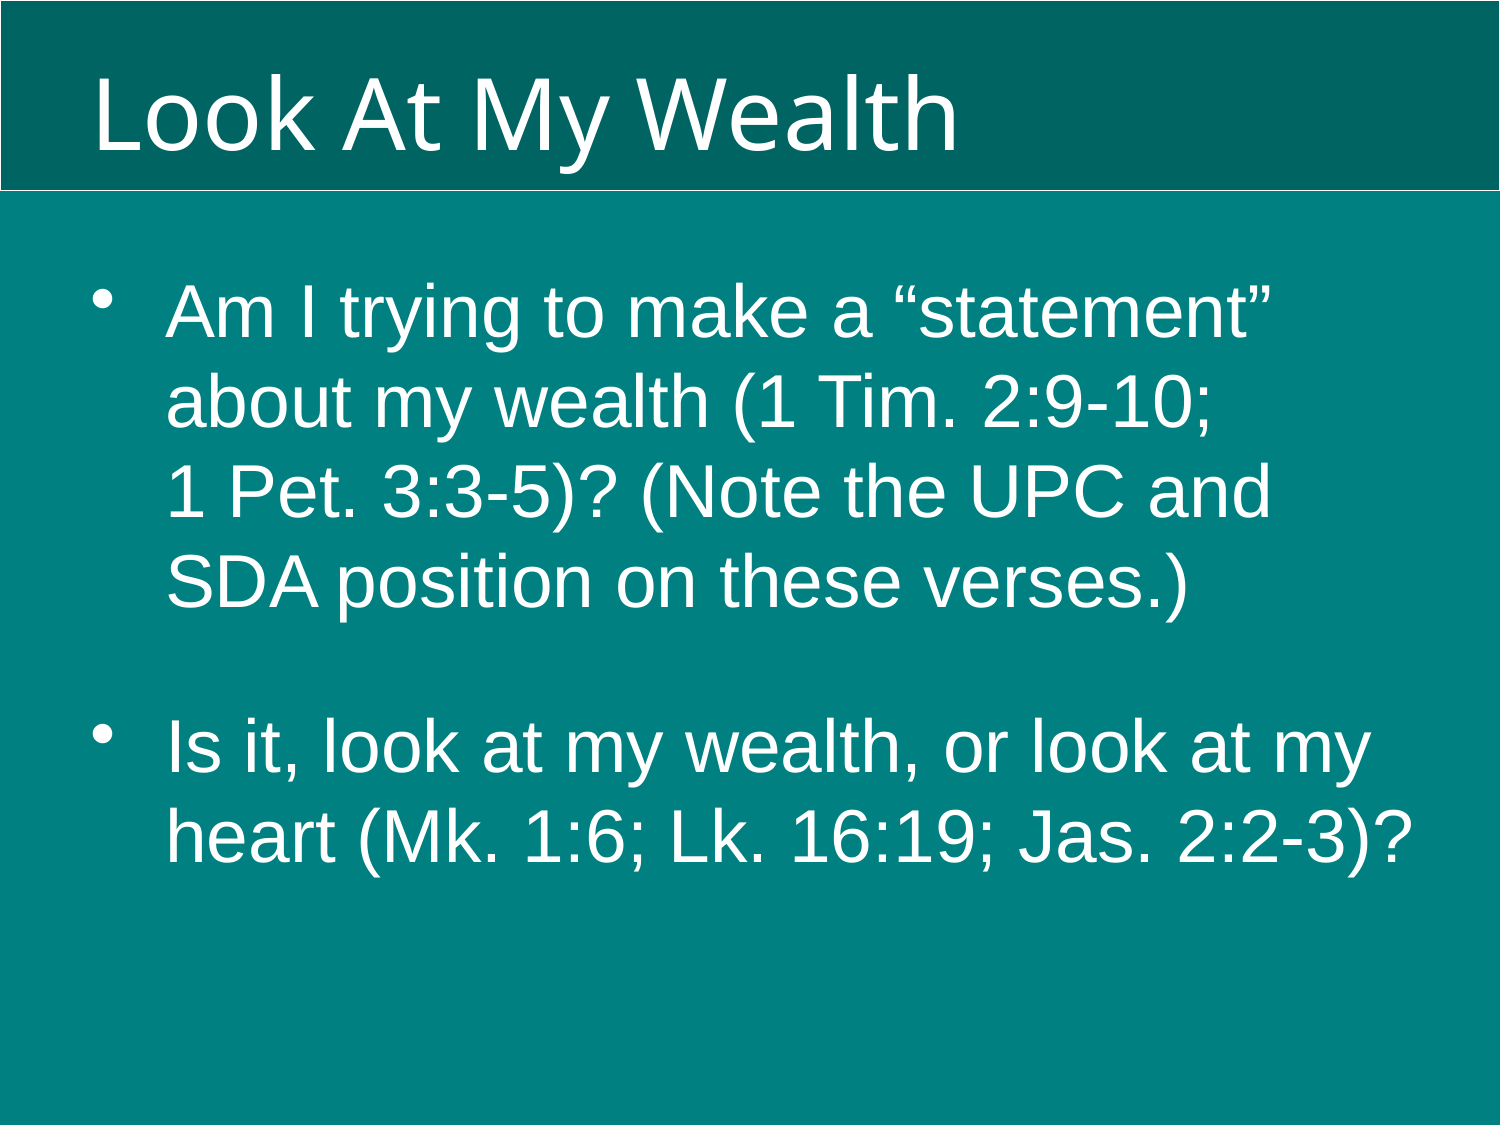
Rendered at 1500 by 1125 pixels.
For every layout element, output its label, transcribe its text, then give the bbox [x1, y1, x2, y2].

title Look At My Wealth [75, 45, 1406, 176]
list Am I trying to make a “statement” about my wealth (1 Tim. 2:9-10; 1 Pet. 3:3-5)? (Note the UPC and SDA position on these verses.) Is it, look at my wealth, or look at my heart (Mk. 1:6; Lk. 16:19; Jas. 2:2-3)? [75, 255, 1436, 923]
